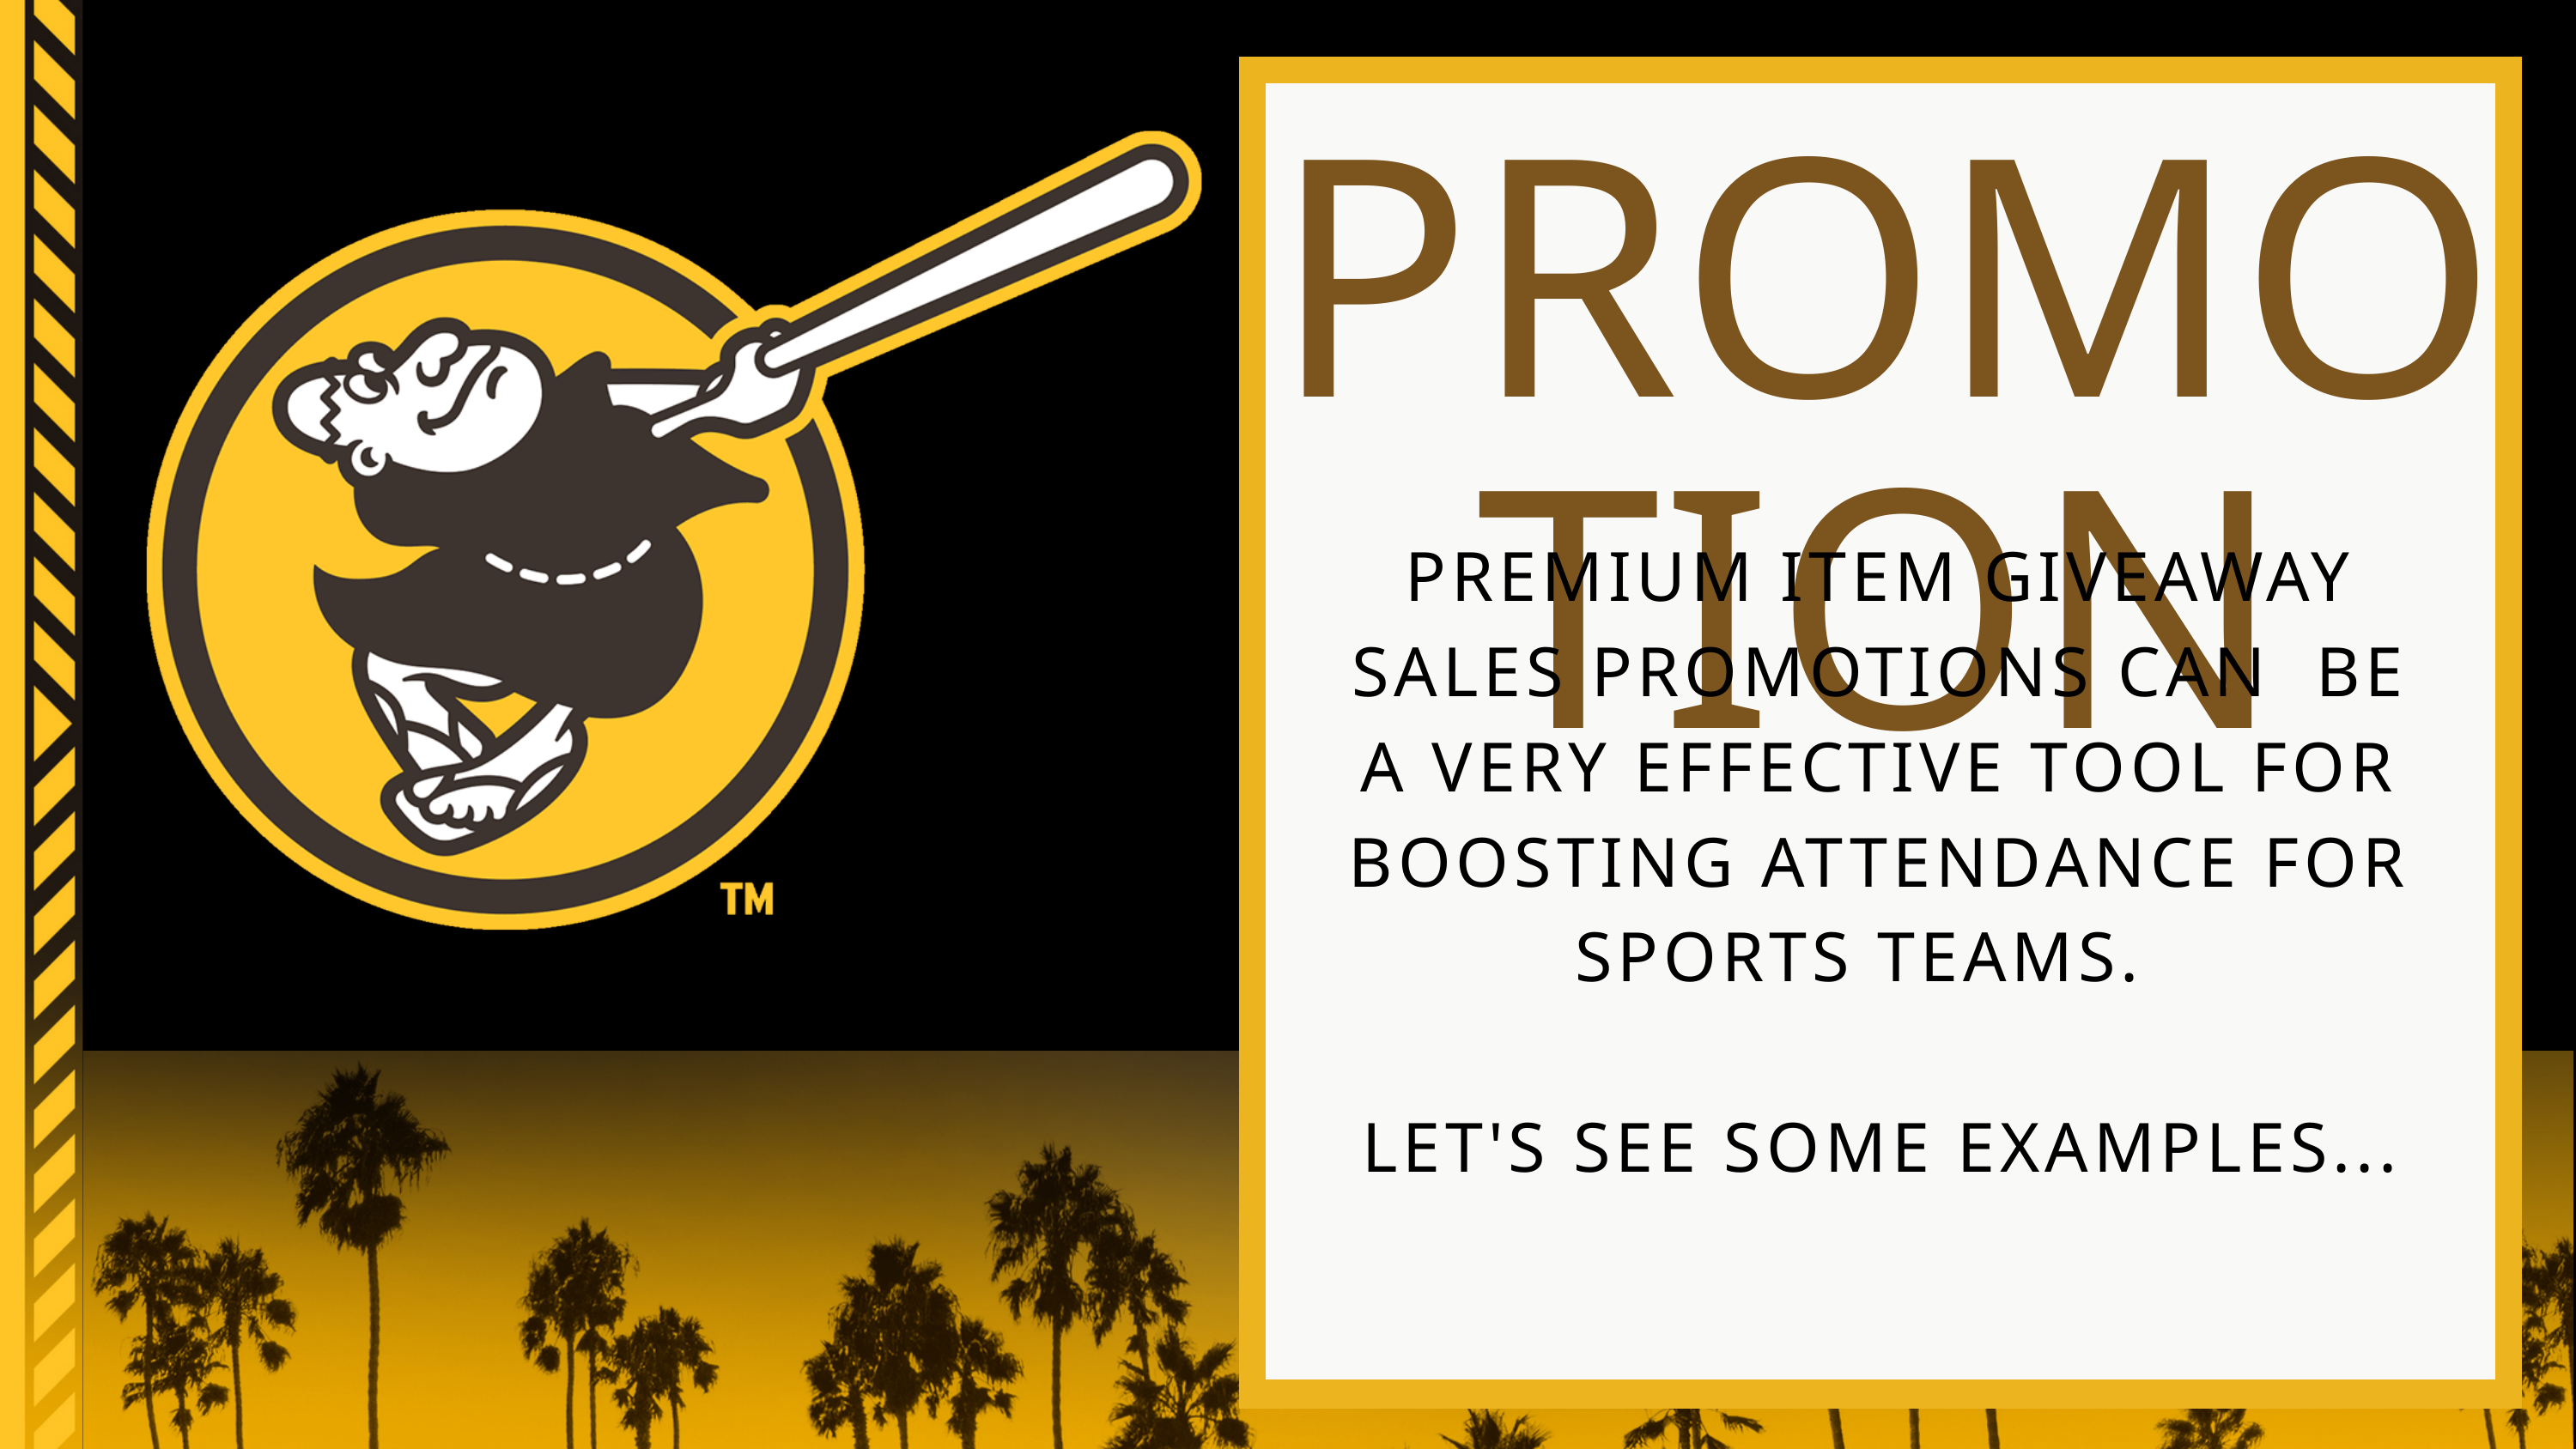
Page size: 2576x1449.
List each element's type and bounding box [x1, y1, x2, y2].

text_box [1265, 82, 2496, 1380]
text_box [1238, 56, 2522, 1410]
picture [144, 126, 1206, 936]
picture [0, 0, 2574, 1449]
